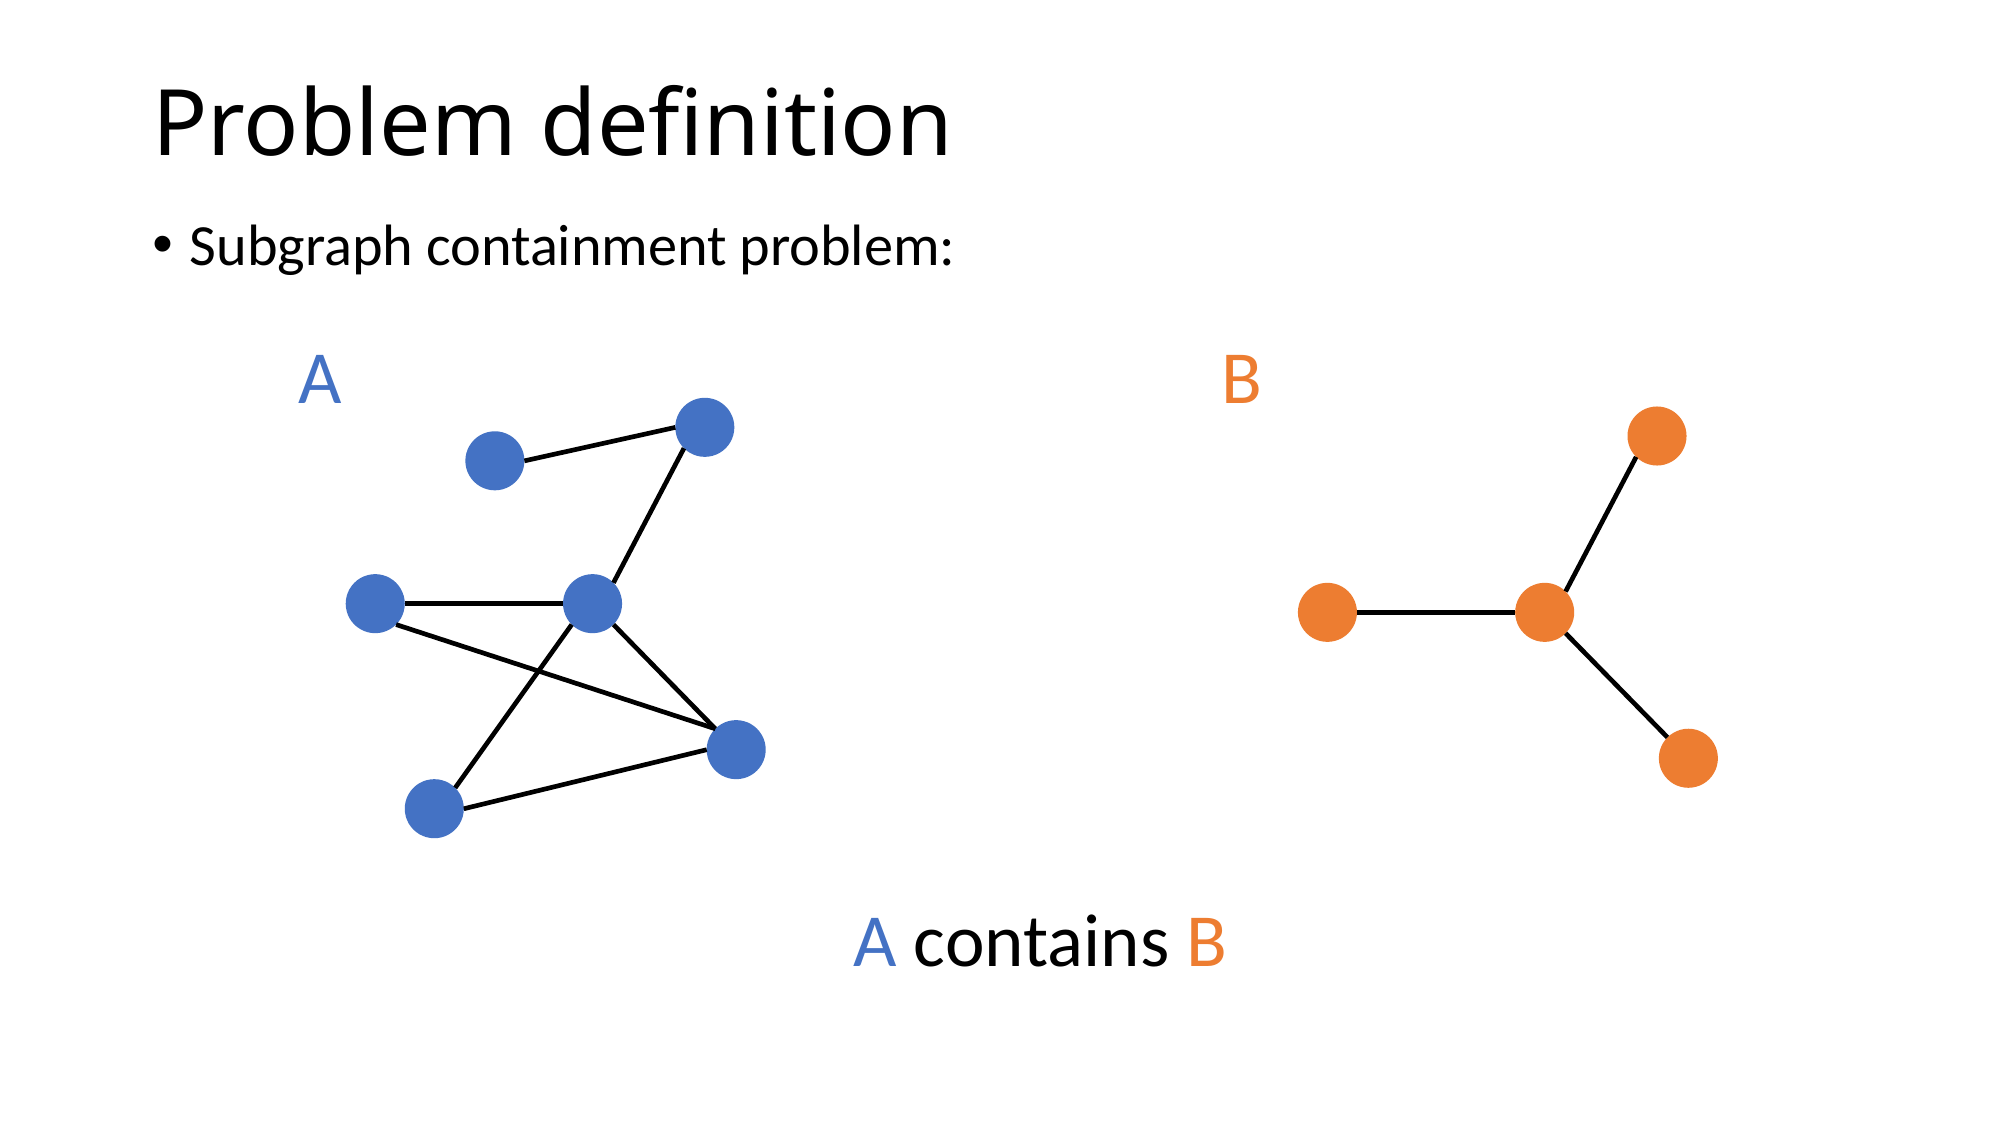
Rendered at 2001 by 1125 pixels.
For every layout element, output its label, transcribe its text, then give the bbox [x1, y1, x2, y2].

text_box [1565, 633, 1668, 738]
text_box A contains B [838, 883, 1253, 989]
text_box A [284, 321, 376, 427]
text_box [524, 427, 676, 461]
text_box [562, 573, 624, 624]
text_box B [1206, 321, 1298, 427]
title Problem definition [137, 59, 1863, 192]
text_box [396, 624, 716, 729]
text_box [705, 719, 767, 781]
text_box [455, 729, 572, 788]
text_box [403, 778, 465, 840]
text_box [674, 396, 736, 458]
text_box [1657, 727, 1719, 789]
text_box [1565, 456, 1637, 592]
text_box [344, 573, 406, 635]
text_box [1514, 581, 1576, 643]
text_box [613, 448, 685, 583]
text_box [463, 749, 707, 809]
list Subgraph containment problem: [137, 207, 1863, 296]
text_box [1626, 405, 1688, 467]
text_box [1296, 581, 1358, 643]
text_box [464, 430, 526, 492]
